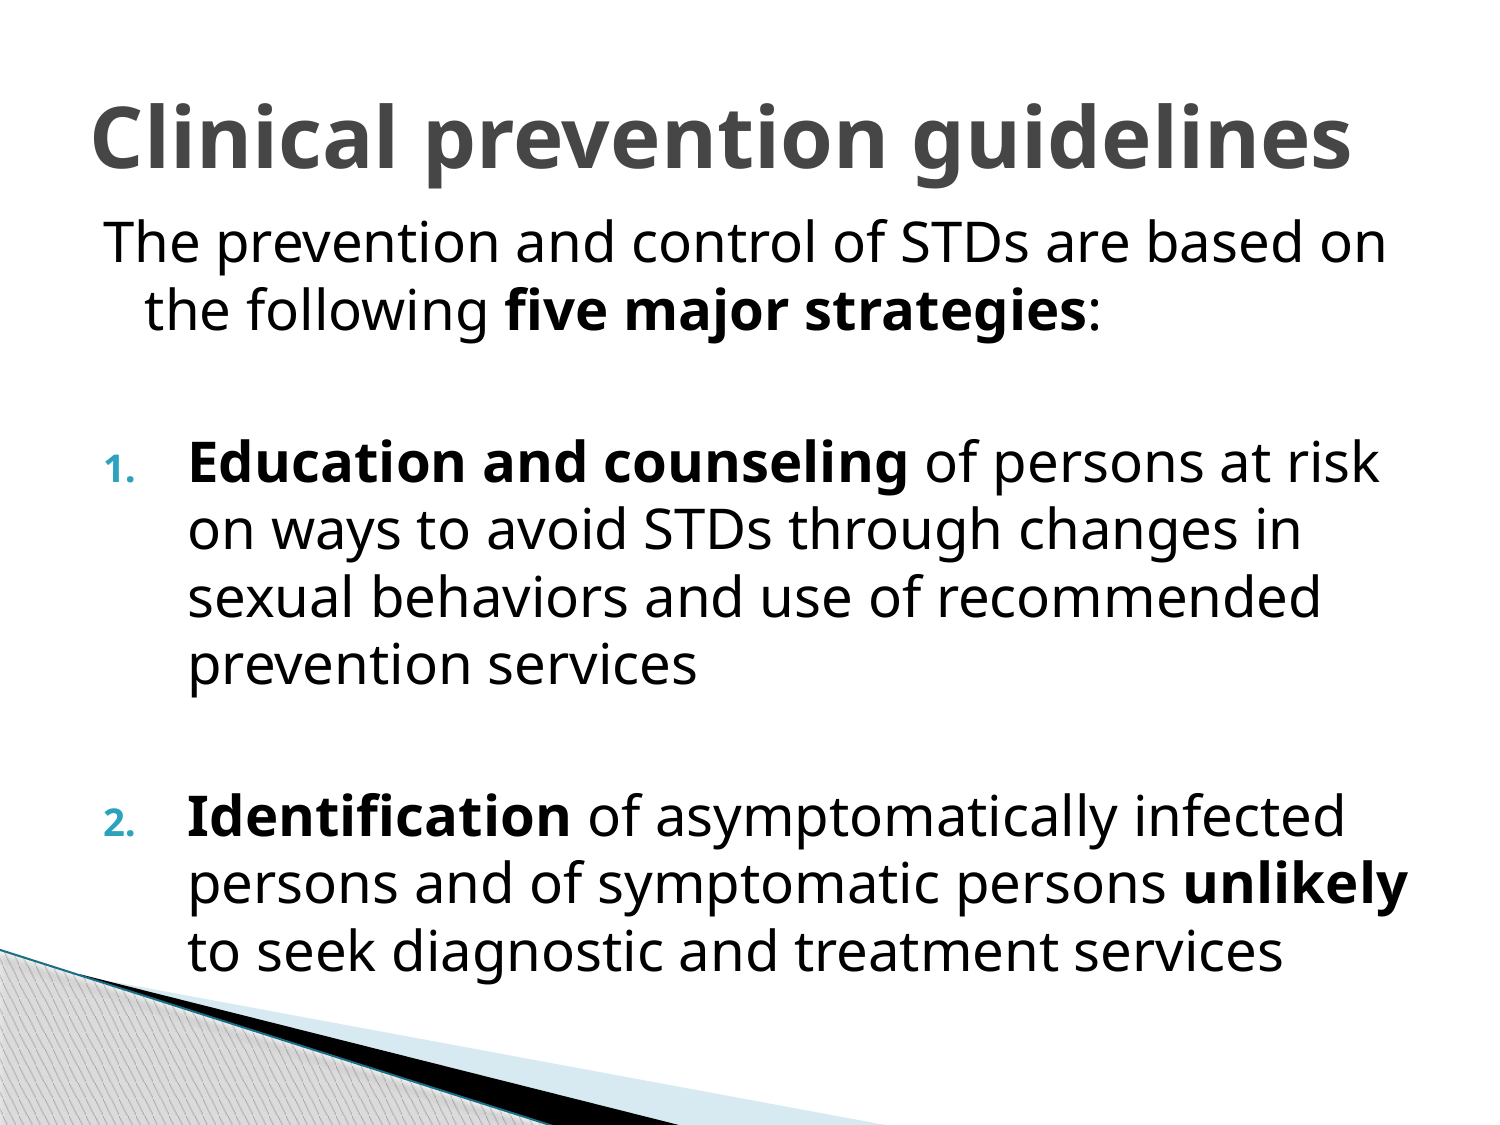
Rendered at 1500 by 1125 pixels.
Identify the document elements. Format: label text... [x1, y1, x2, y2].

list The prevention and control of STDs are based on the following five major strategies: Education and counseling of persons at risk on ways to avoid STDs through changes in sexual behaviors and use of recommended prevention services Identification of asymptomatically infected persons and of symptomatic persons unlikely to seek diagnostic and treatment services [70, 199, 1454, 1125]
title Clinical prevention guidelines [75, 46, 1442, 223]
